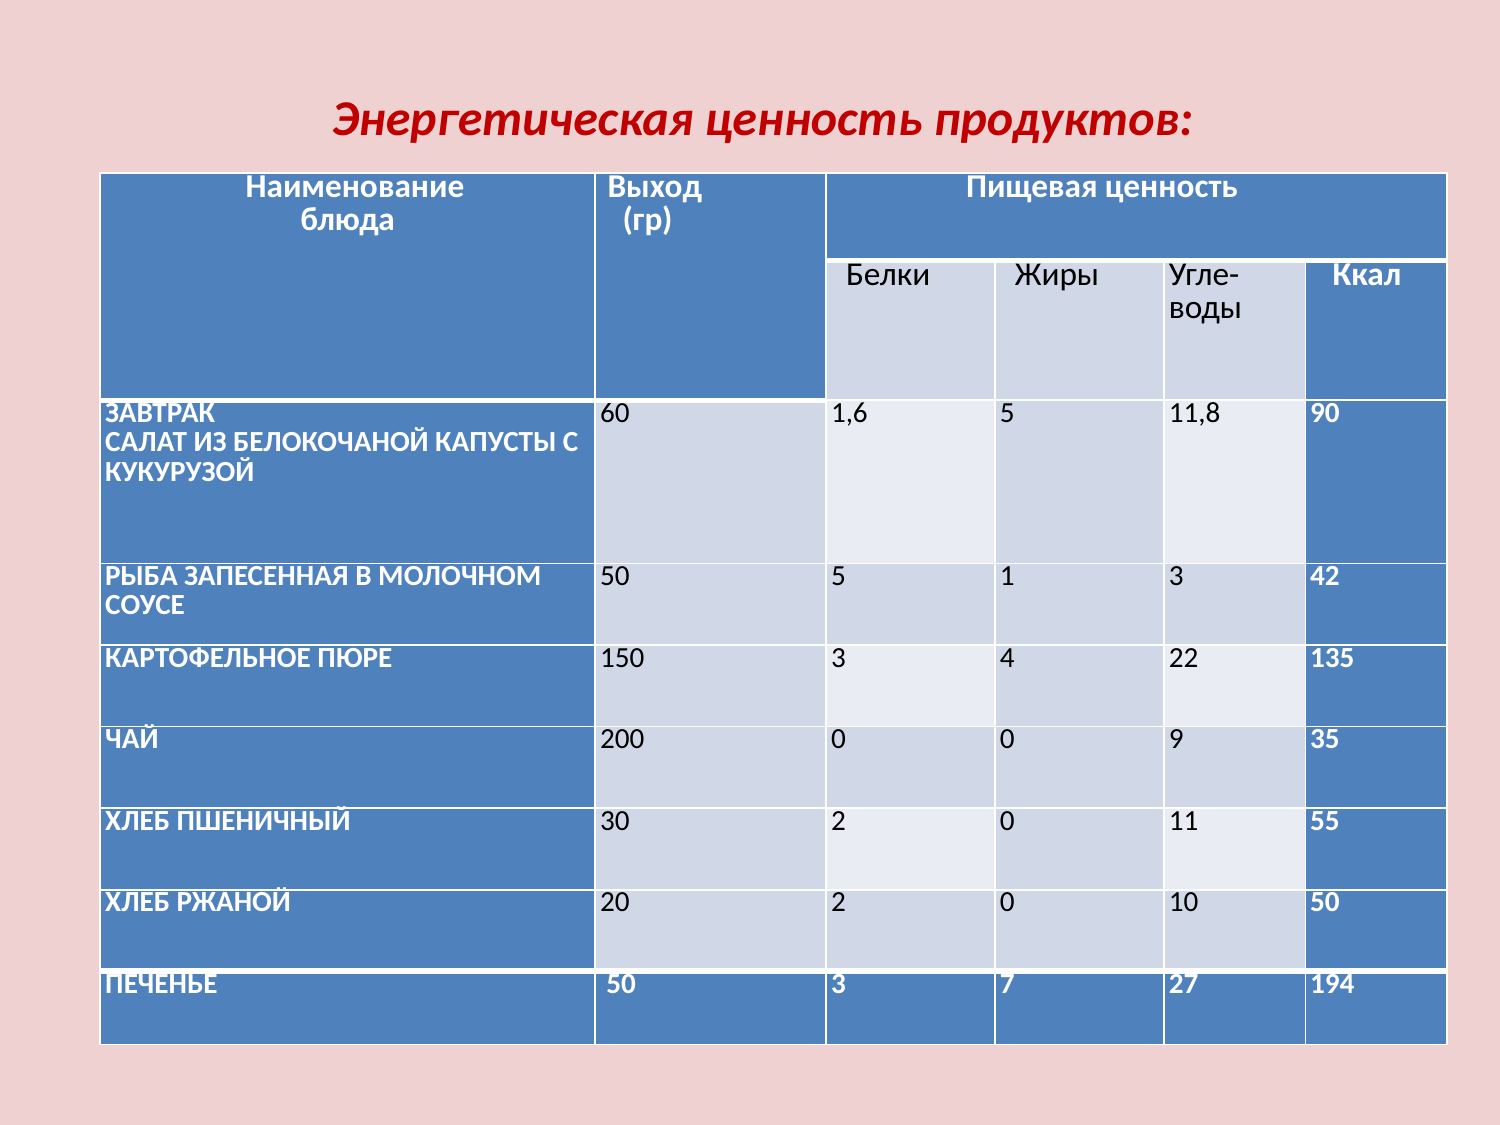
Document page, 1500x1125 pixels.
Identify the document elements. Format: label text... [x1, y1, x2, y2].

table_cell ЗАВТРАК САЛАТ ИЗ БЕЛОКОЧАНОЙ КАПУСТЫ С КУКУРУЗОЙ [101, 403, 594, 563]
table_cell РЫБА ЗАПЕСЕННАЯ В МОЛОЧНОМ СОУСЕ [101, 564, 594, 644]
table_cell ХЛЕБ РЖАНОЙ [101, 891, 594, 968]
table_cell Ккал [1306, 263, 1446, 399]
table_cell 90 [1306, 401, 1446, 563]
table_cell Угле- воды [1165, 263, 1305, 399]
text_box Энергетическая ценность продуктов: [317, 78, 1209, 153]
table_cell ХЛЕБ ПШЕНИЧНЫЙ [101, 809, 594, 889]
table_cell 0 [827, 727, 994, 807]
table_cell КАРТОФЕЛЬНОЕ ПЮРЕ [101, 646, 594, 726]
table_cell 55 [1306, 809, 1446, 889]
table_cell ПЕЧЕНЬЕ [101, 974, 594, 1044]
table_header Наименование блюда [101, 174, 594, 398]
table_cell 20 [596, 891, 825, 968]
table_cell 50 [596, 974, 825, 1044]
table_cell 1,6 [827, 401, 994, 563]
table_cell 35 [1306, 727, 1446, 807]
table_cell 11,8 [1165, 401, 1305, 563]
table_cell Жиры [996, 263, 1163, 399]
table_cell 3 [827, 646, 994, 726]
table_cell 3 [1165, 564, 1305, 644]
table_cell 2 [827, 891, 994, 968]
table_cell 5 [827, 564, 994, 644]
table_cell 135 [1306, 646, 1446, 726]
table_cell 0 [996, 809, 1163, 889]
table_cell 150 [596, 646, 825, 726]
table_cell ЧАЙ [101, 727, 594, 807]
table_cell 9 [1165, 727, 1305, 807]
table_cell 27 [1165, 974, 1305, 1044]
table_cell 1 [996, 564, 1163, 644]
table_cell 50 [596, 564, 825, 644]
table_cell 11 [1165, 809, 1305, 889]
table_cell 0 [996, 891, 1163, 968]
table_cell 2 [827, 809, 994, 889]
table_header Выход (гр) [596, 174, 825, 398]
table_cell Белки [827, 263, 994, 399]
table_cell 0 [996, 727, 1163, 807]
table_cell 50 [1306, 891, 1446, 968]
table_cell 3 [827, 974, 994, 1044]
table_cell 5 [996, 401, 1163, 563]
table_cell 200 [596, 727, 825, 807]
table_header Пищевая ценность [827, 174, 1446, 258]
table_cell 10 [1165, 891, 1305, 968]
table_cell 30 [596, 809, 825, 889]
table_cell 7 [996, 974, 1163, 1044]
table_cell 194 [1306, 974, 1446, 1044]
table_cell 60 [596, 403, 825, 563]
table_cell 42 [1306, 564, 1446, 644]
table_cell 4 [996, 646, 1163, 726]
table_cell 22 [1165, 646, 1305, 726]
